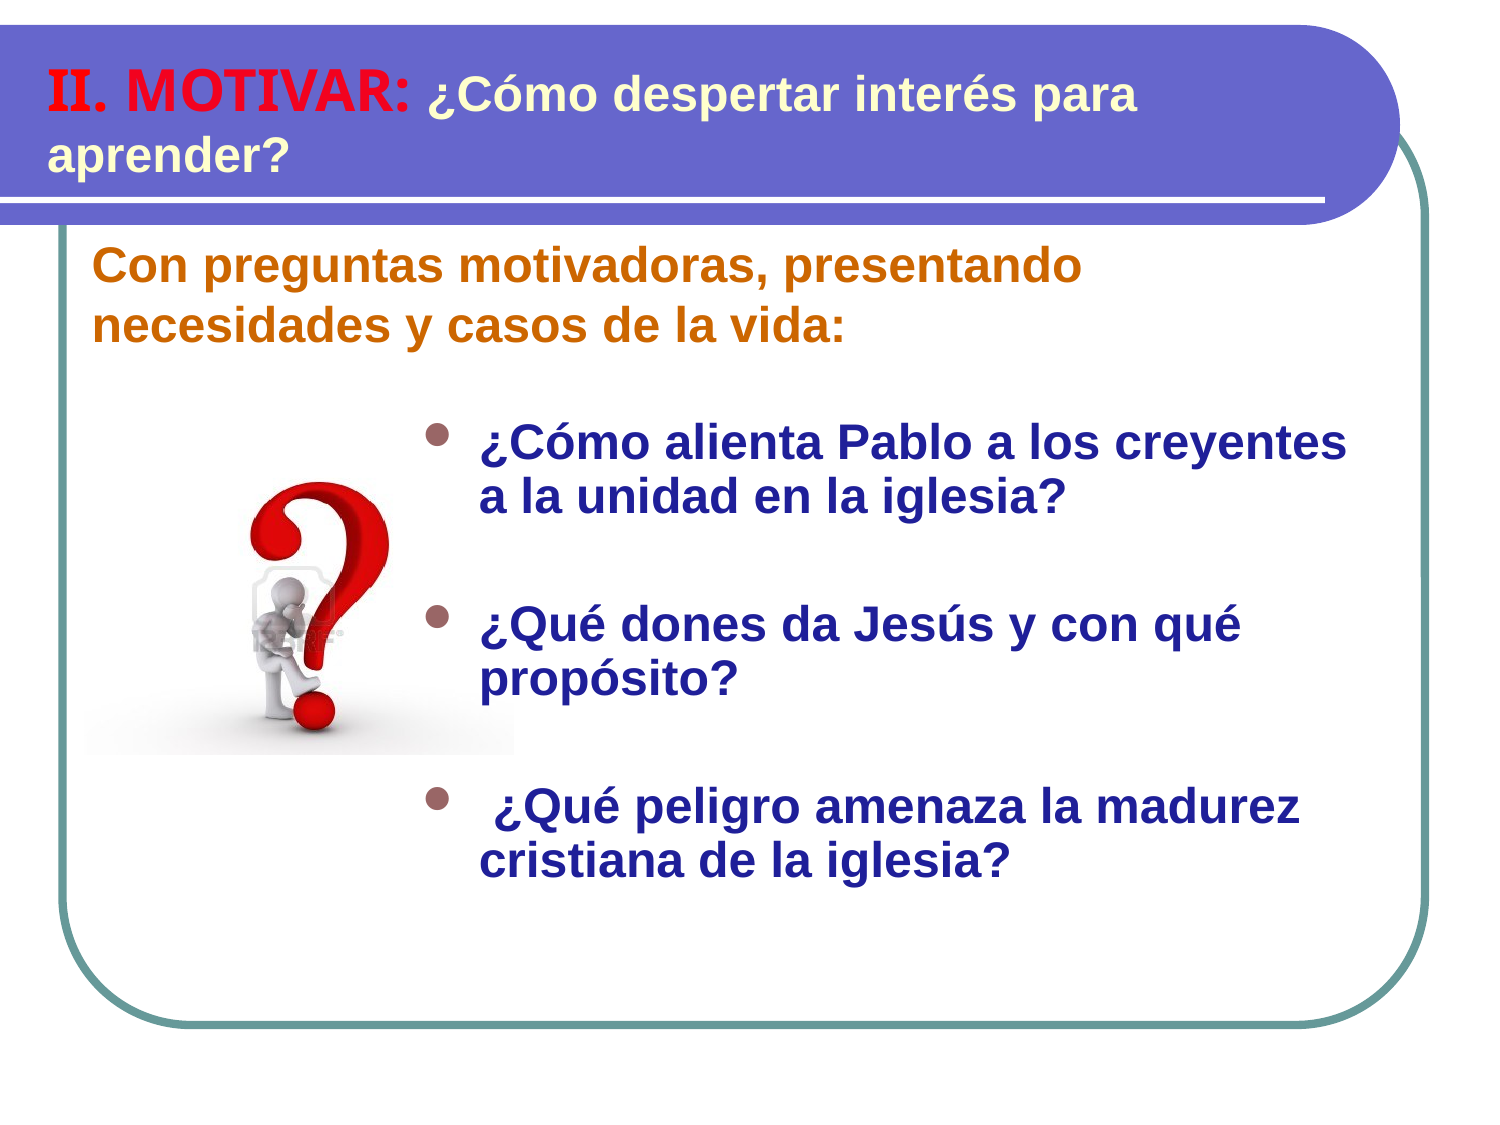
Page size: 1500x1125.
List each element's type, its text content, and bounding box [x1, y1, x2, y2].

title II. MOTIVAR: ¿Cómo despertar interés para aprender? [31, 42, 1348, 193]
list ¿Cómo alienta Pablo a los creyentes a la unidad en la iglesia? ¿Qué dones da Jesús y con qué propósito? ¿Qué peligro amenaza la madurez cristiana de la iglesia? [407, 408, 1377, 988]
picture [84, 461, 514, 755]
text_box Con preguntas motivadoras, presentando necesidades y casos de la vida: [76, 225, 1326, 360]
